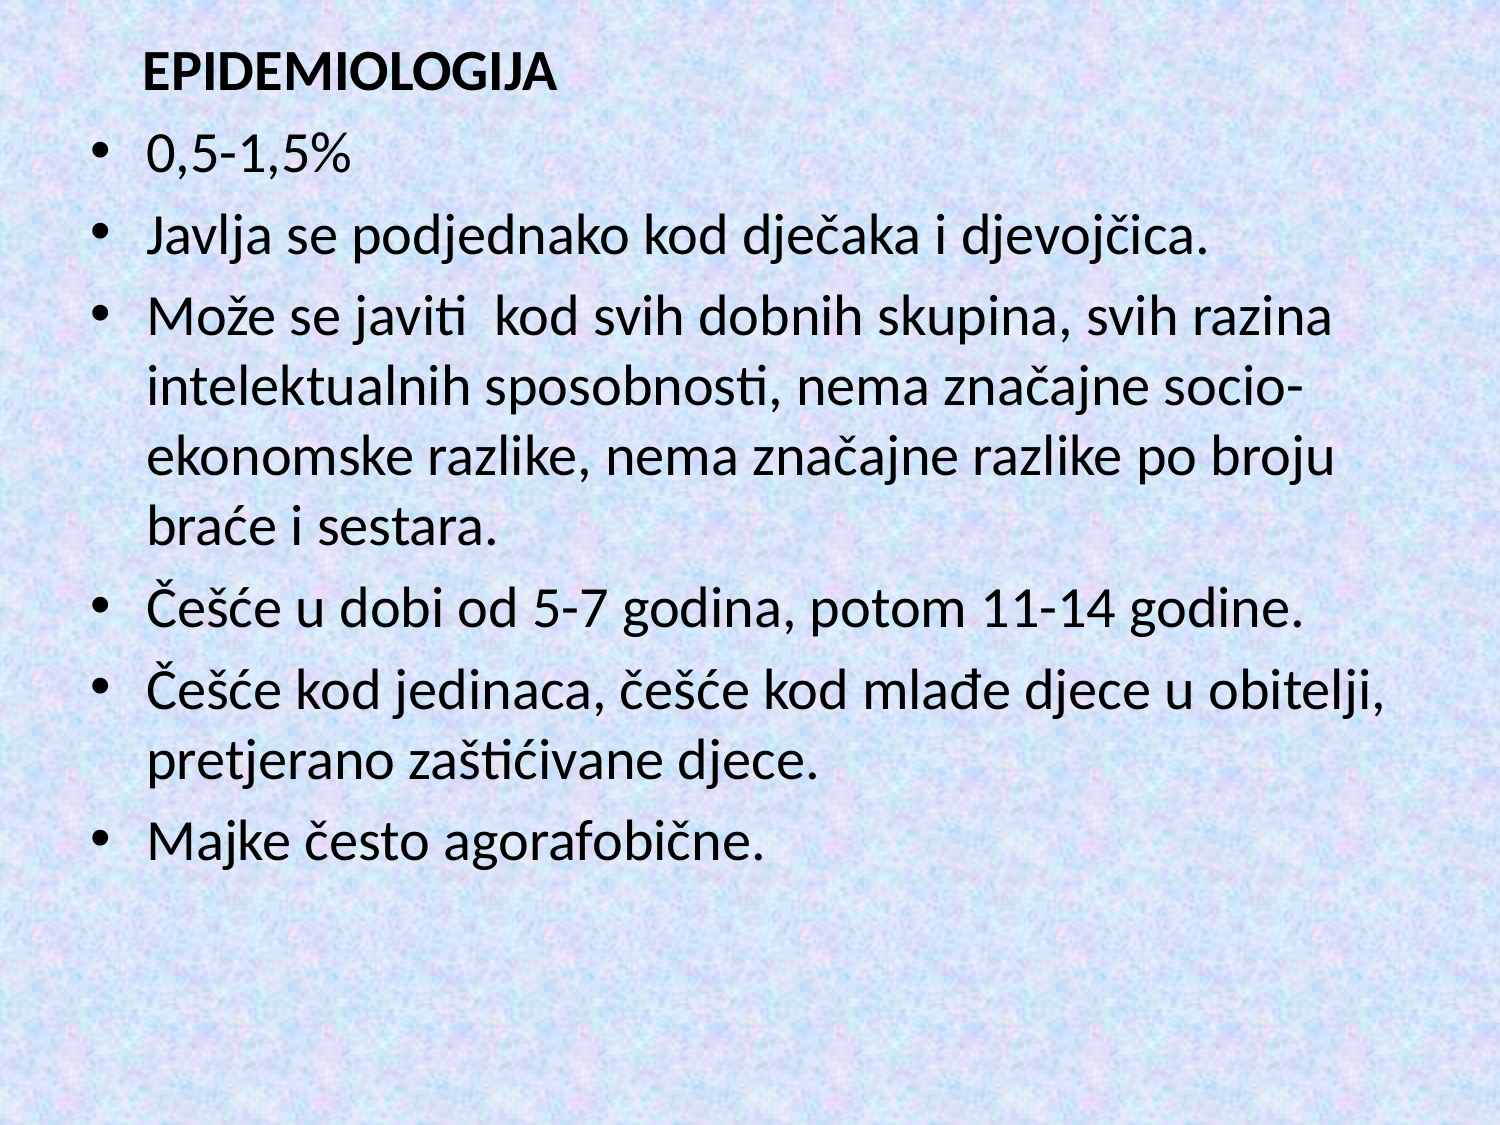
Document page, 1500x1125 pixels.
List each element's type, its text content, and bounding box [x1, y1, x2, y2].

list EPIDEMIOLOGIJA 0,5-1,5% Javlja se podjednako kod dječaka i djevojčica. Može se javiti kod svih dobnih skupina, svih razina intelektualnih sposobnosti, nema značajne socio-ekonomske razlike, nema značajne razlike po broju braće i sestara. Češće u dobi od 5-7 godina, potom 11-14 godine. Češće kod jedinaca, češće kod mlađe djece u obitelji, pretjerano zaštićivane djece. Majke često agorafobične. [75, 24, 1425, 1075]
